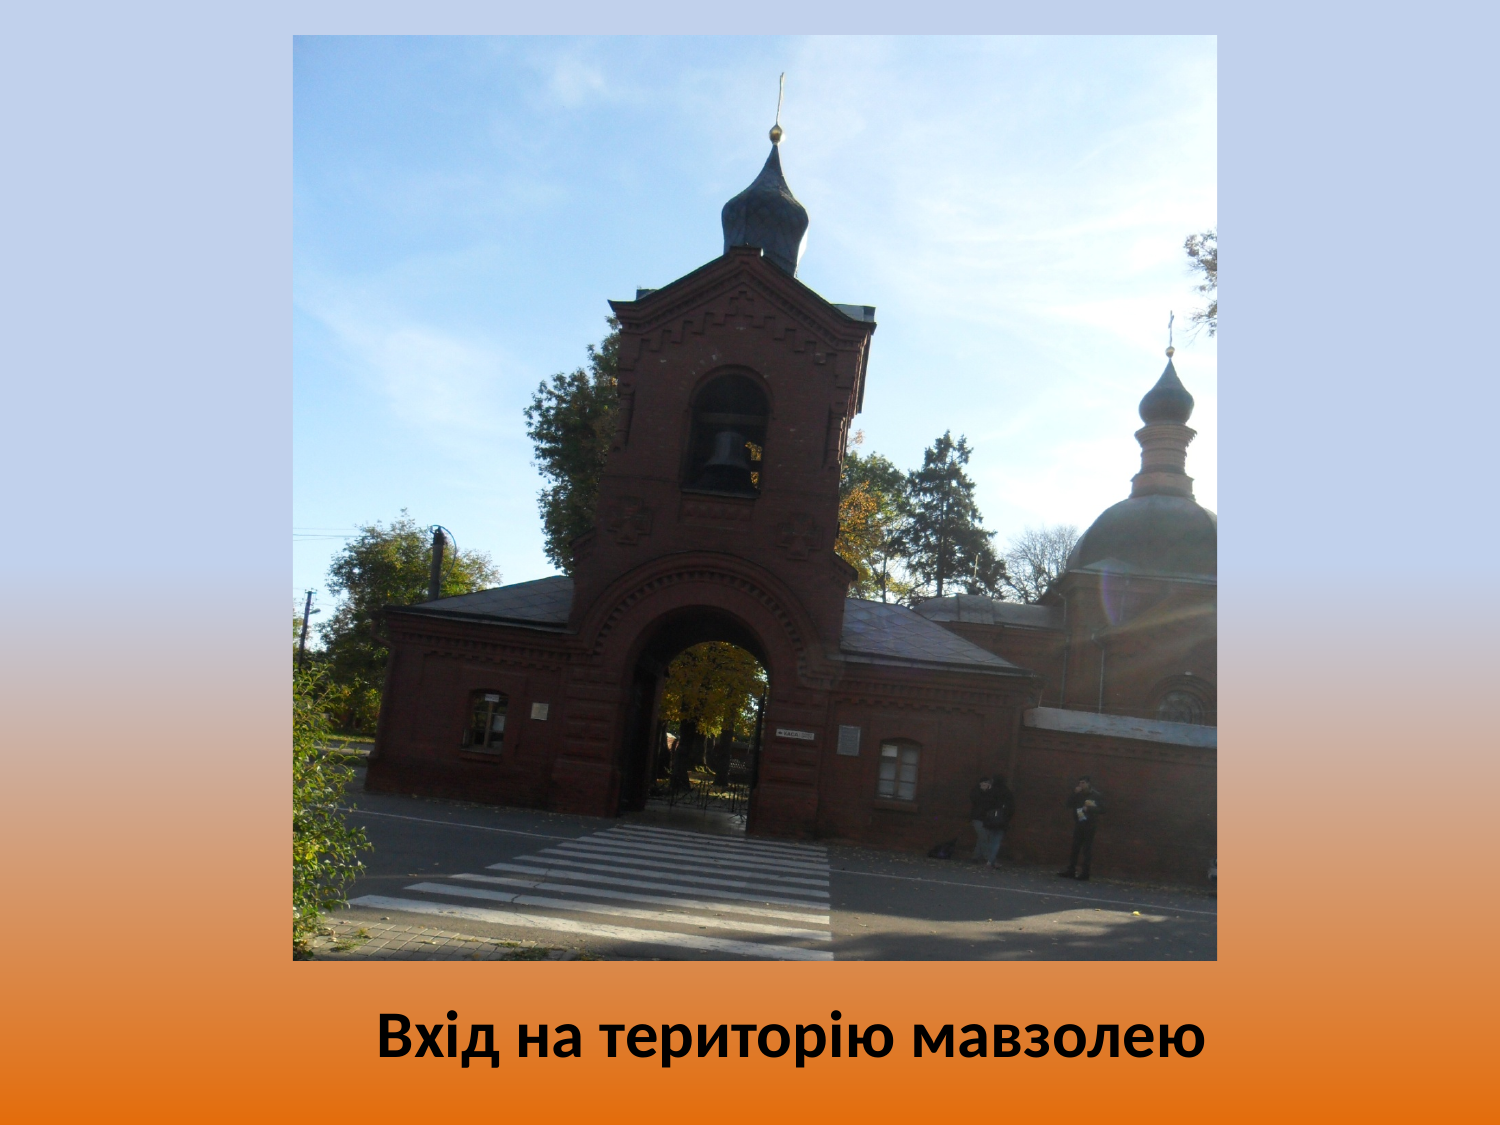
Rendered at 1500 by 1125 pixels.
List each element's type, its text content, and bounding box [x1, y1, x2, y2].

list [292, 34, 1218, 962]
title Вхід на територію мавзолею [117, 984, 1468, 1077]
